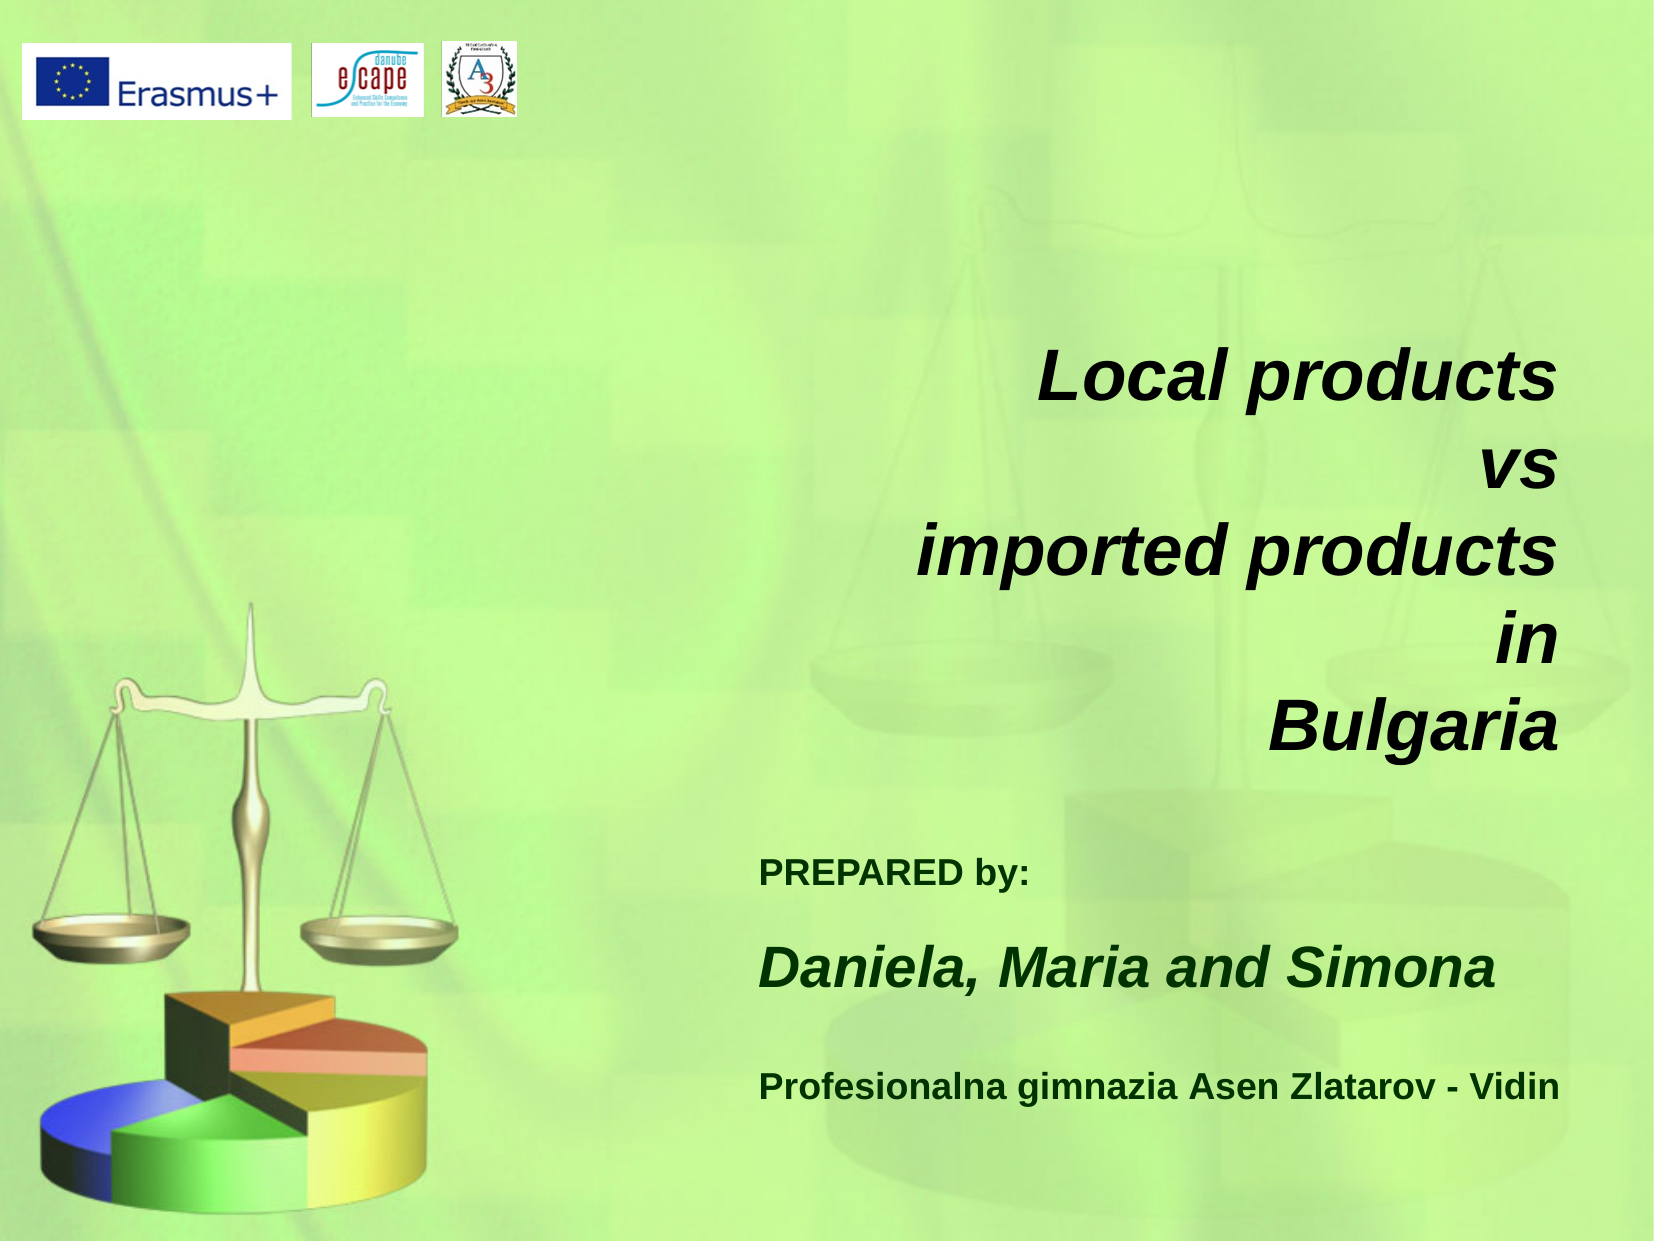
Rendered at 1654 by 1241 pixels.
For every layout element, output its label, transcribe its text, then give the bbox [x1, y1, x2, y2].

text_box [76, 1006, 1601, 1160]
picture [0, 0, 1654, 1241]
title Local products vs imported products in Bulgaria [566, 277, 1577, 774]
text_box PREPARED by: Daniela, Maria and Simona Profesionalna gimnazia Asen Zlatarov - Vidin [744, 844, 1601, 1115]
